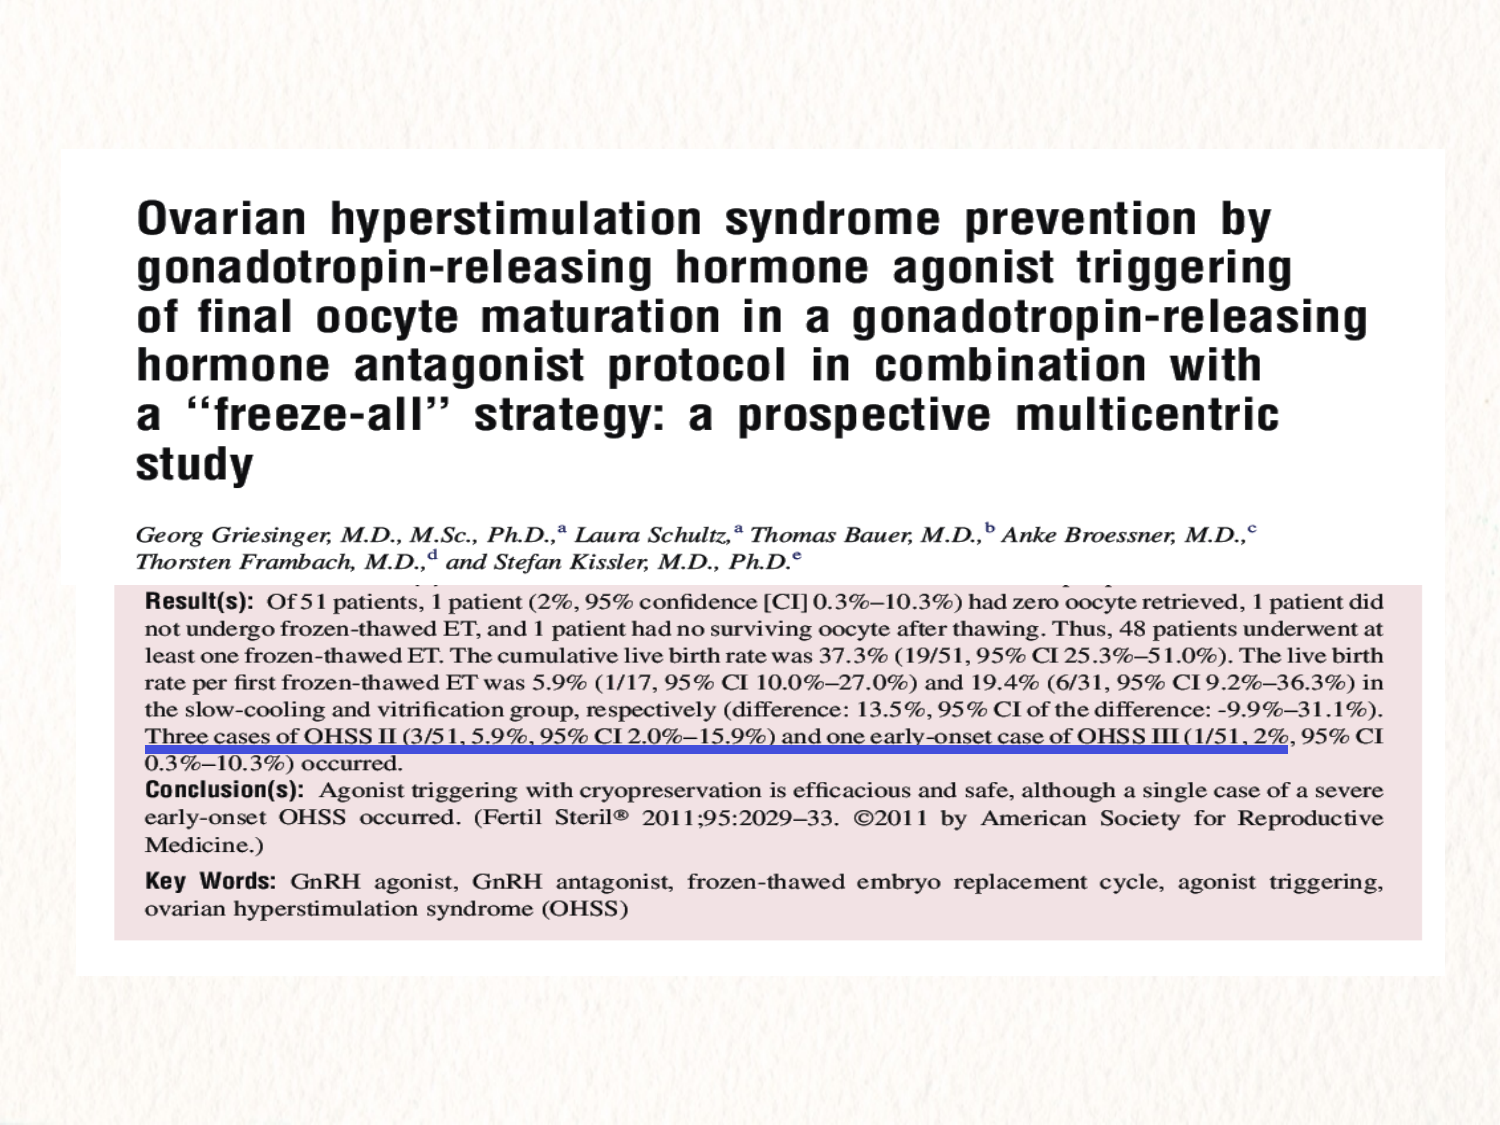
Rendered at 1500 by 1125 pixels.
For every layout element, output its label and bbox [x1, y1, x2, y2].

picture [0, 0, 1500, 1125]
text_box [60, 149, 1445, 976]
